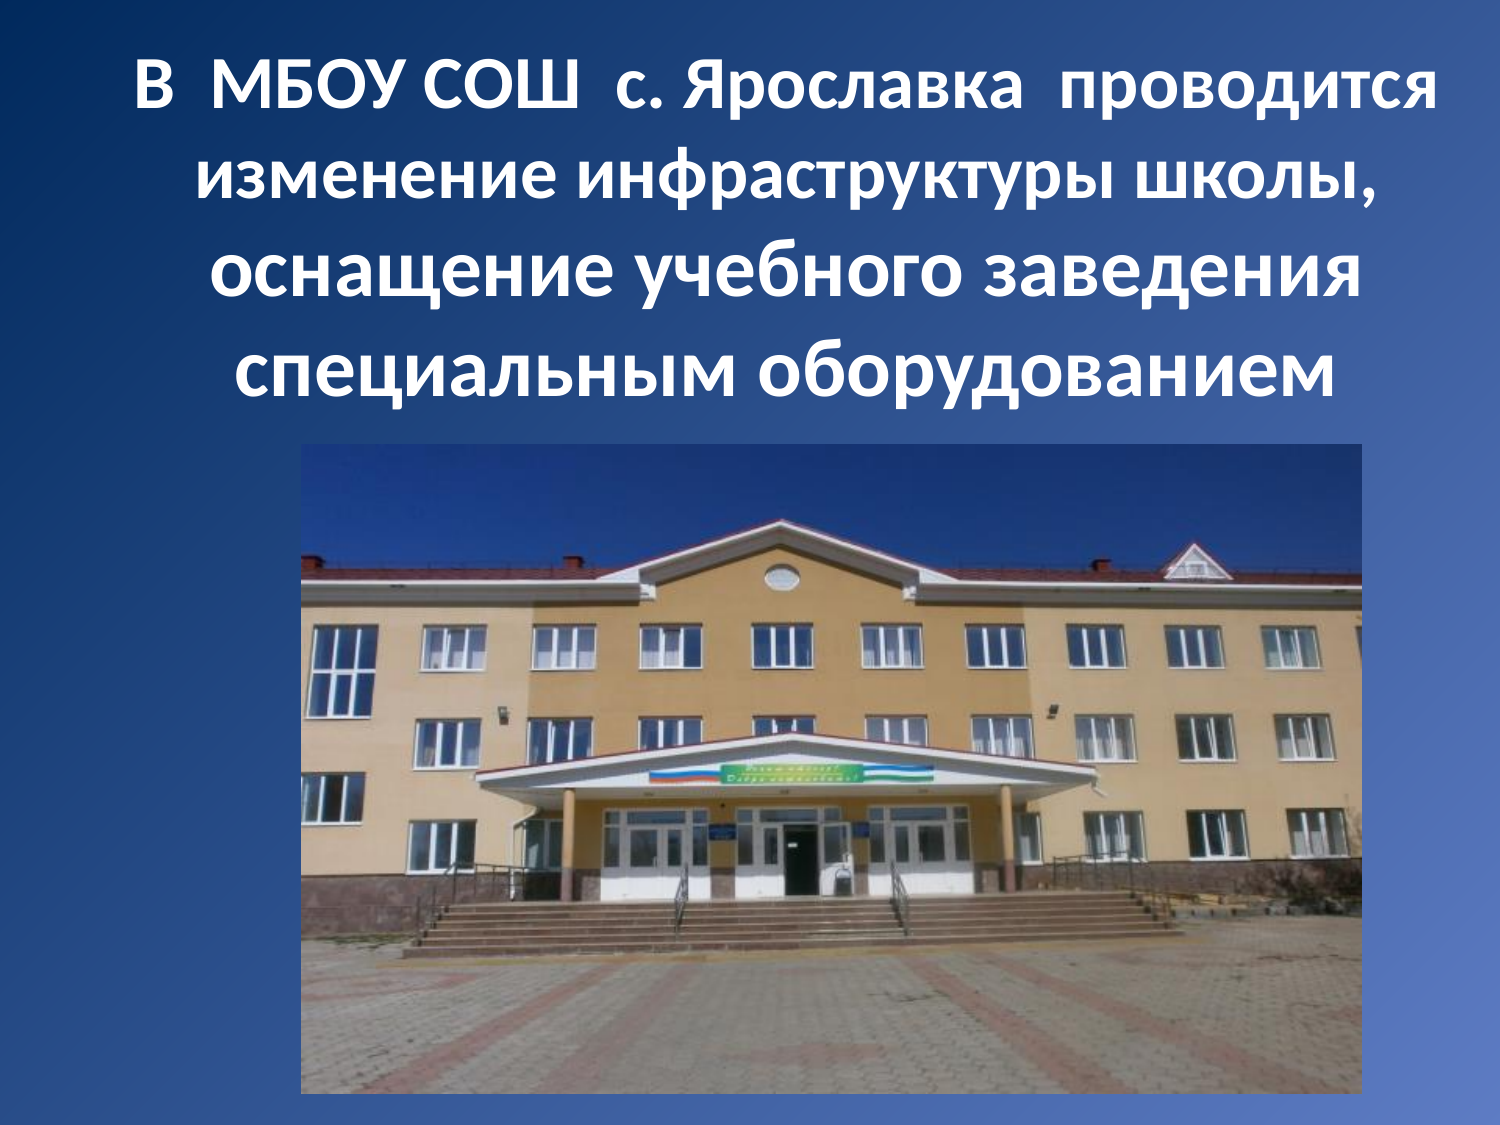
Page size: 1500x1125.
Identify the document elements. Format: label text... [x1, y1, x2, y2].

title В МБОУ СОШ с. Ярославка проводится изменение инфраструктуры школы, оснащение учебного заведения специальным оборудованием [100, 54, 1474, 492]
picture [300, 444, 1362, 1095]
